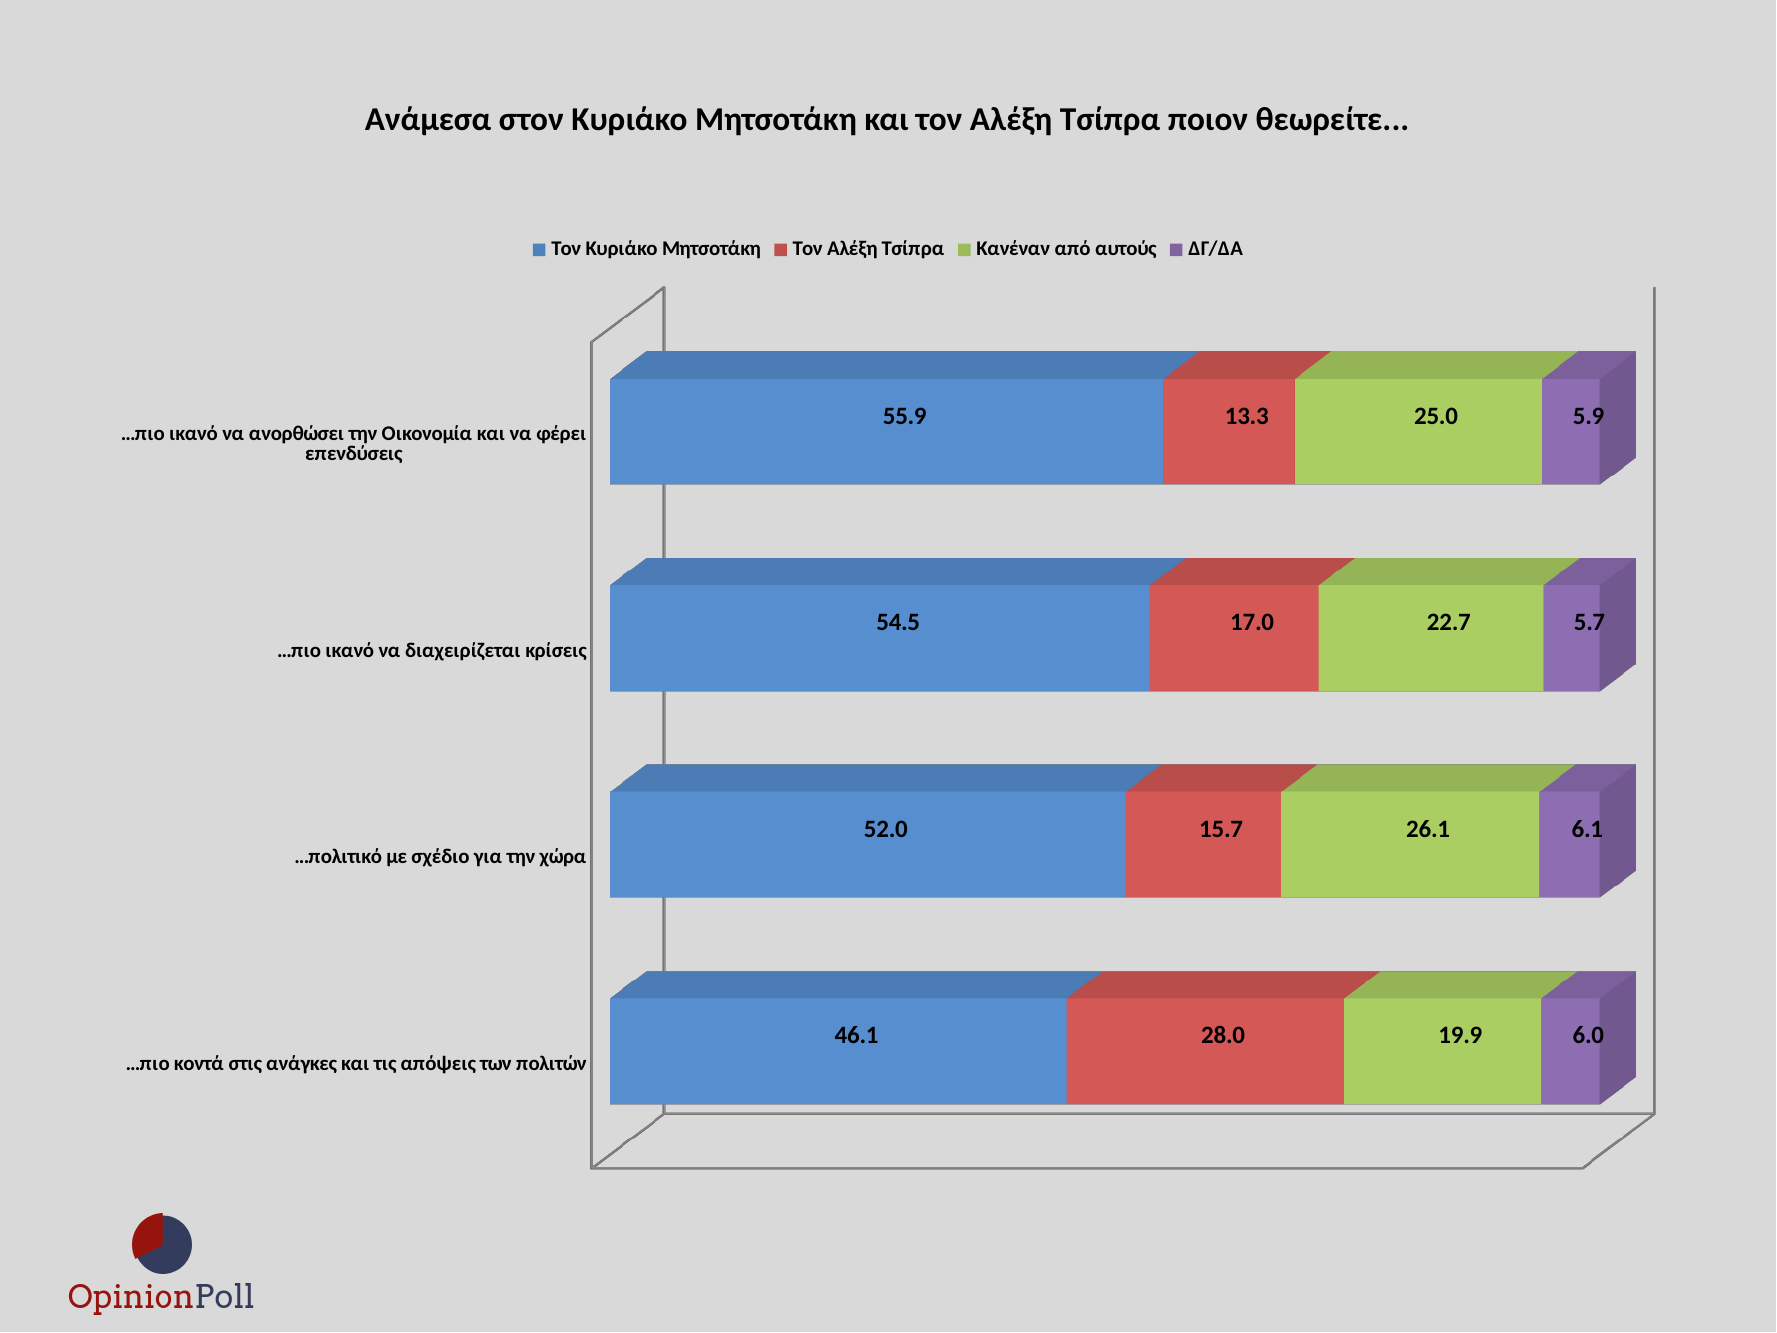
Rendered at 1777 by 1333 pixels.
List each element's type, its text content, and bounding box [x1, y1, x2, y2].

title Ανάμεσα στον Κυριάκο Μητσοτάκη και τον Αλέξη Τσίπρα ποιον θεωρείτε... [122, 70, 1654, 164]
picture [61, 1206, 262, 1316]
chart [88, 222, 1688, 1191]
